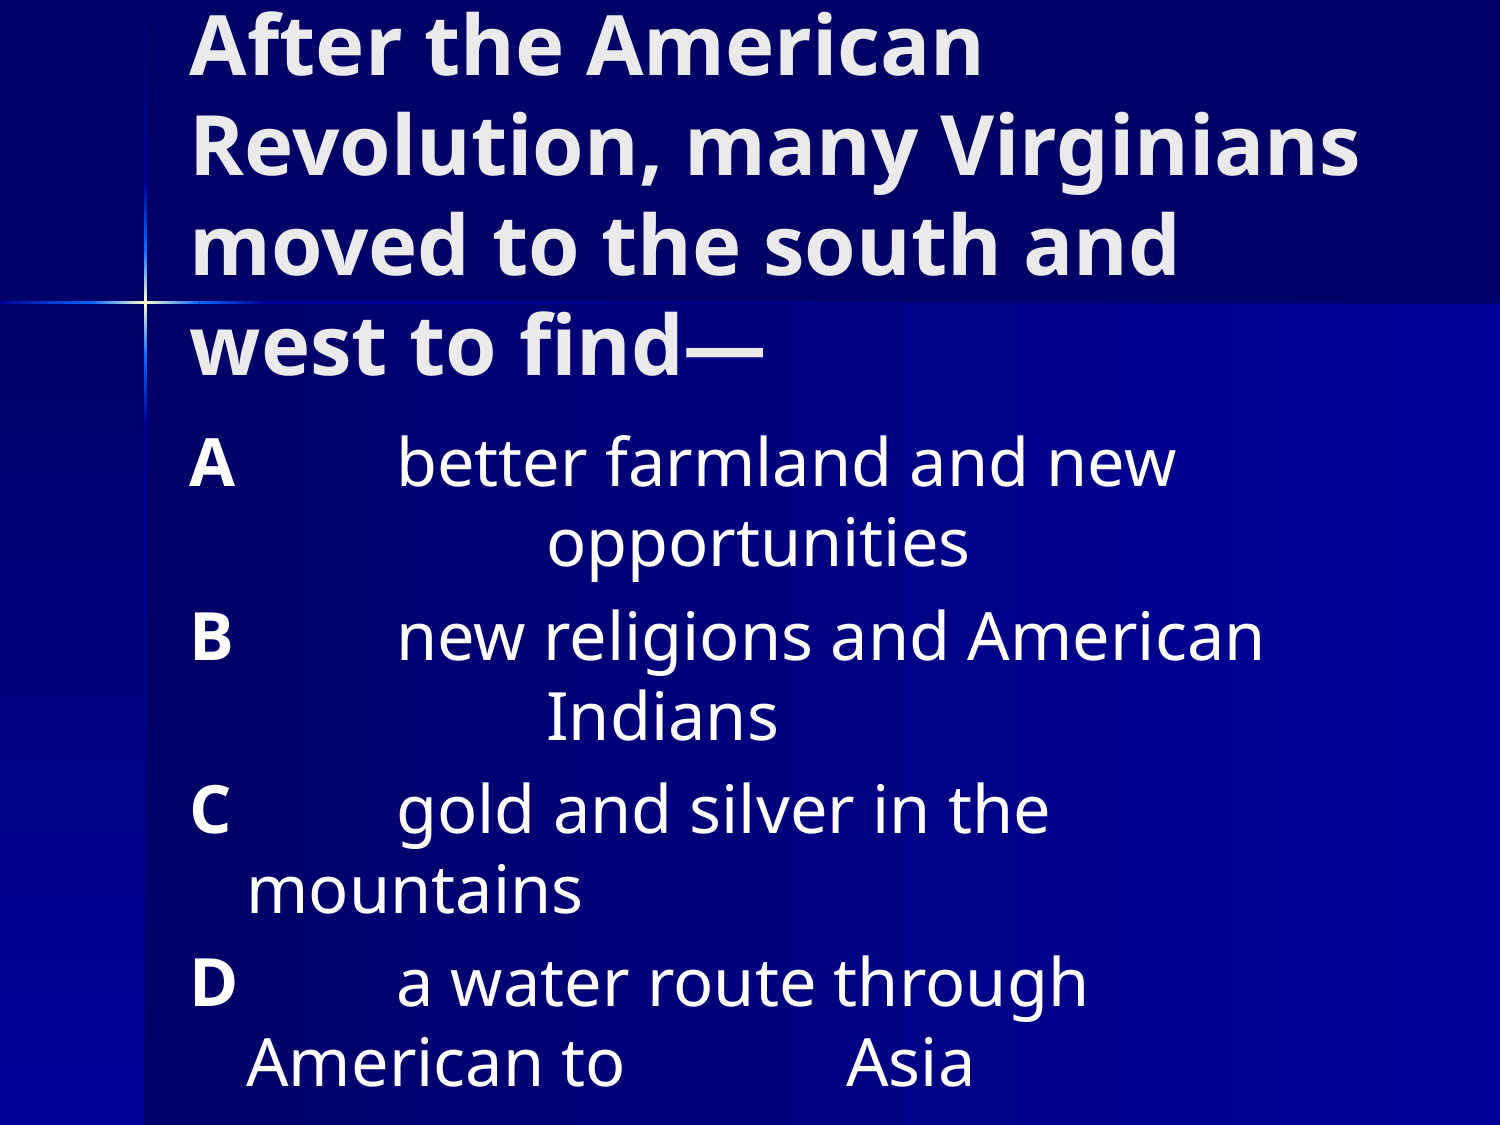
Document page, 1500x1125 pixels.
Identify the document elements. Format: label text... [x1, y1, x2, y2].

title After the American Revolution, many Virginians moved to the south and west to find— [174, 74, 1413, 311]
list A better farmland and new opportunities B new religions and American Indians C gold and silver in the mountains D a water route through American to Asia [174, 412, 1413, 1088]
